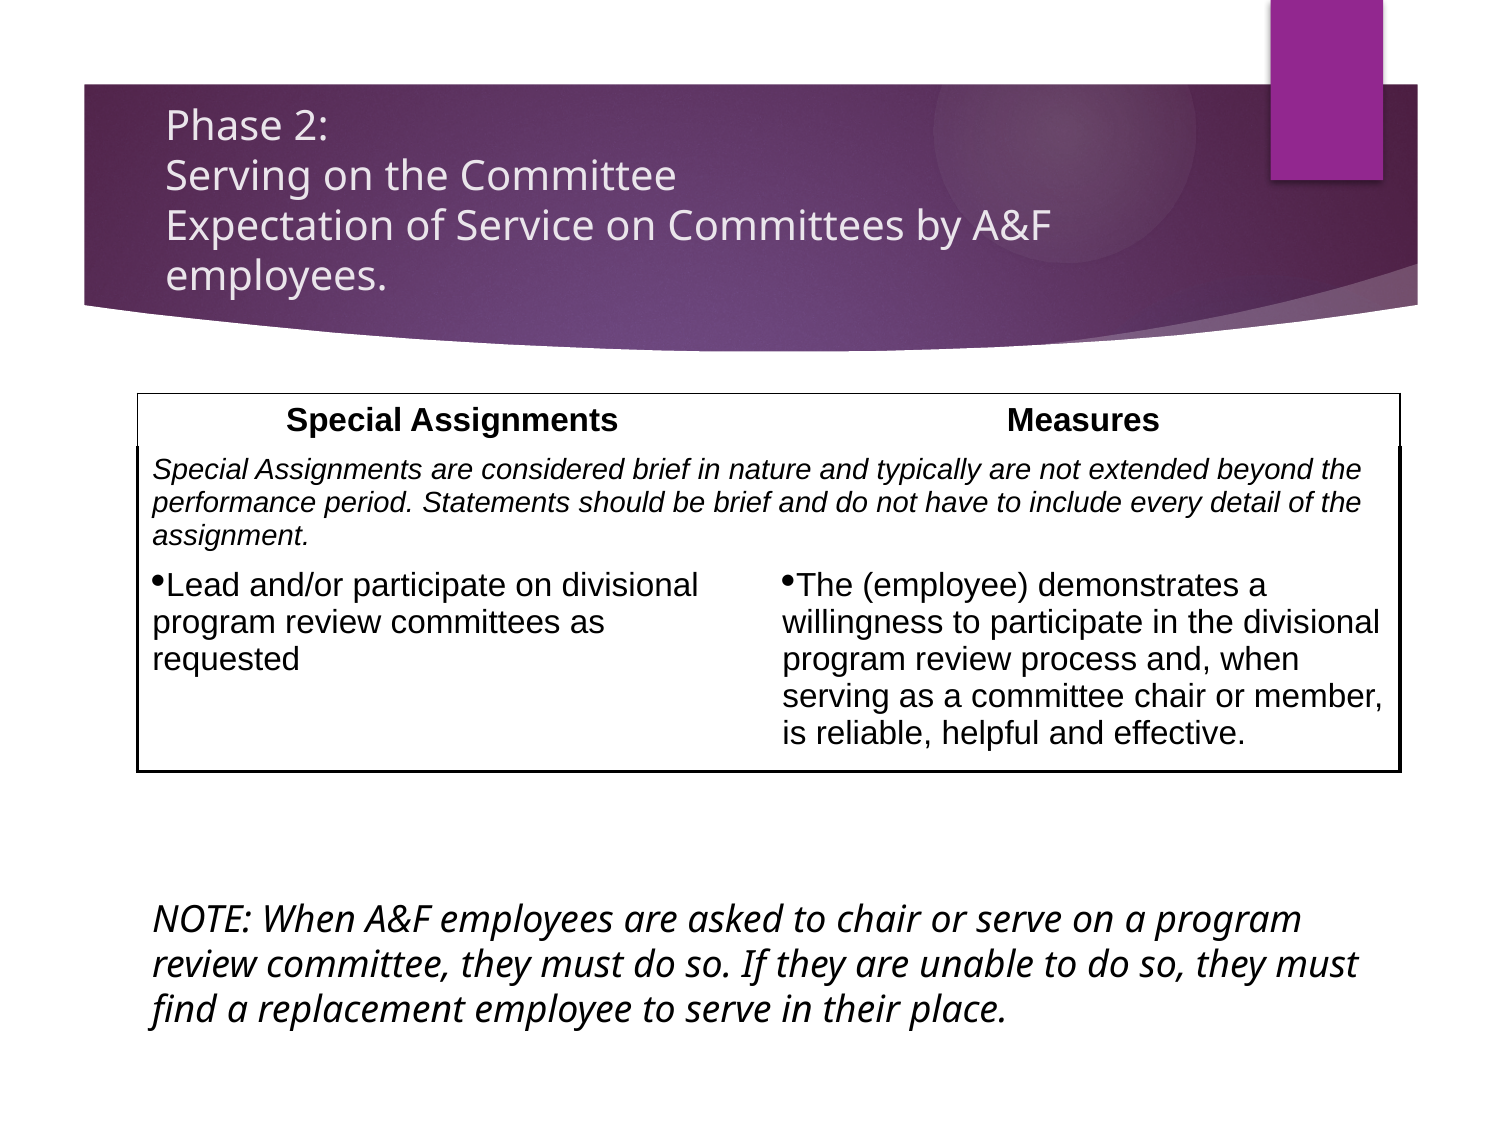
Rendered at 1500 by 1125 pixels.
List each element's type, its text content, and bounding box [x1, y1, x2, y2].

table_cell Special Assignments are considered brief in nature and typically are not extended beyond the performance period. Statements should be brief and do not have to include every detail of the assignment. [139, 446, 1398, 559]
table_cell Lead and/or participate on divisional program review committees as requested [139, 559, 767, 770]
text_box NOTE: When A&F employees are asked to chair or serve on a program review committee, they must do so. If they are unable to do so, they must find a replacement employee to serve in their place. [137, 887, 1400, 1038]
title Phase 2: Serving on the Committee Expectation of Service on Committees by A&F employees. [150, 99, 1191, 298]
table_header Measures [767, 394, 1399, 446]
table_header Special Assignments [138, 394, 767, 446]
table_cell The (employee) demonstrates a willingness to participate in the divisional program review process and, when serving as a committee chair or member, is reliable, helpful and effective. [767, 559, 1398, 770]
